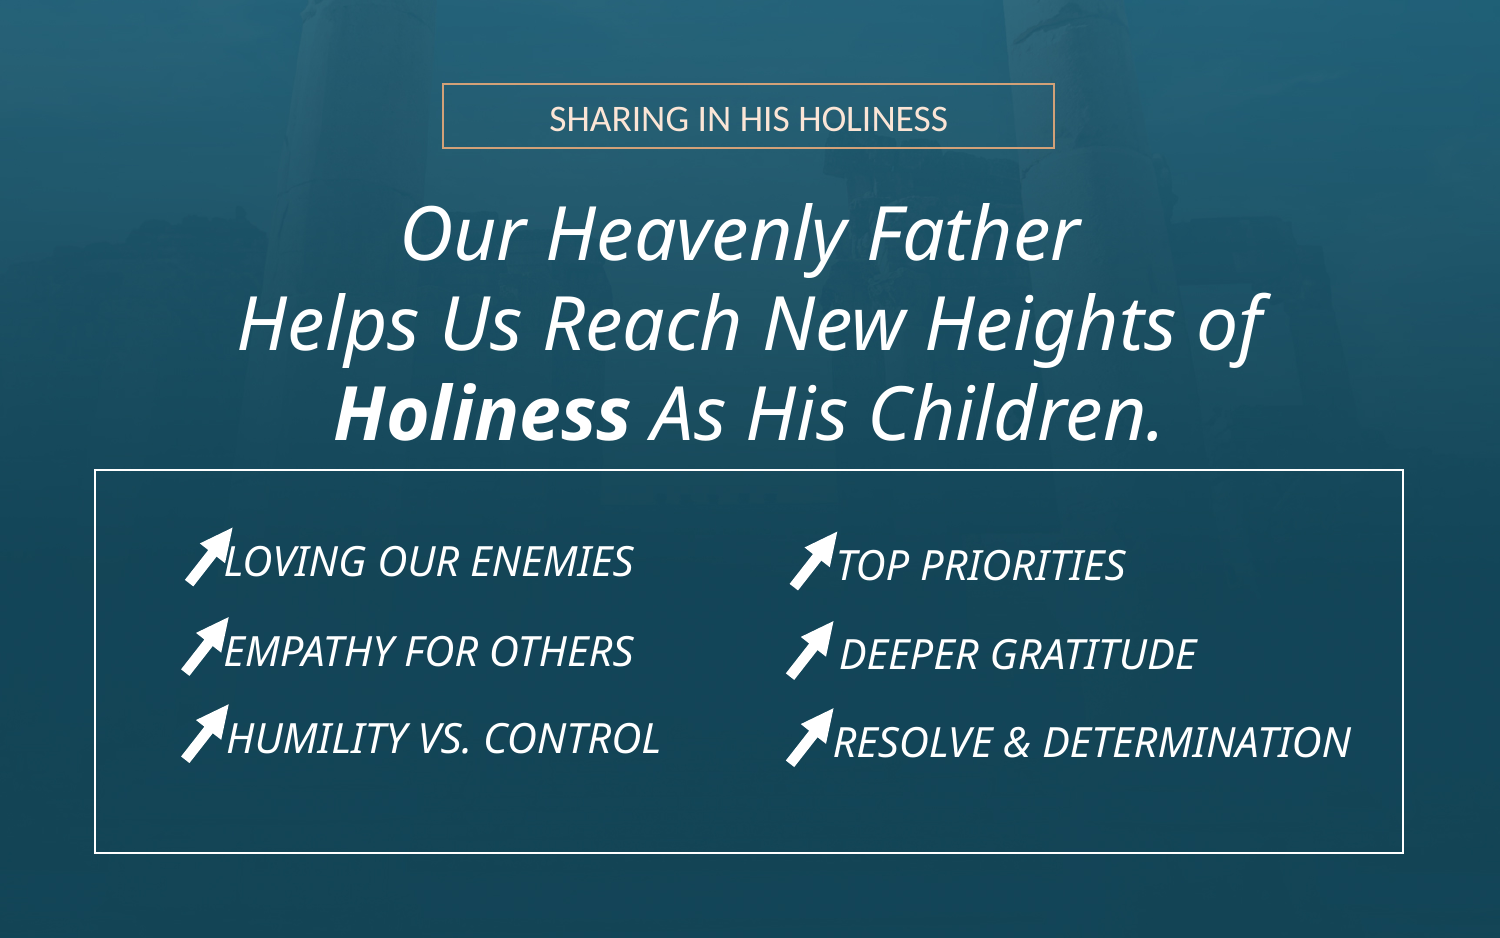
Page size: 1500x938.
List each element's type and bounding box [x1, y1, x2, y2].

text_box [749, 524, 1212, 597]
text_box [145, 609, 713, 683]
picture [0, 0, 1500, 938]
text_box [749, 613, 1286, 687]
text_box [145, 520, 713, 593]
text_box [757, 700, 1426, 774]
text_box [160, 696, 728, 770]
